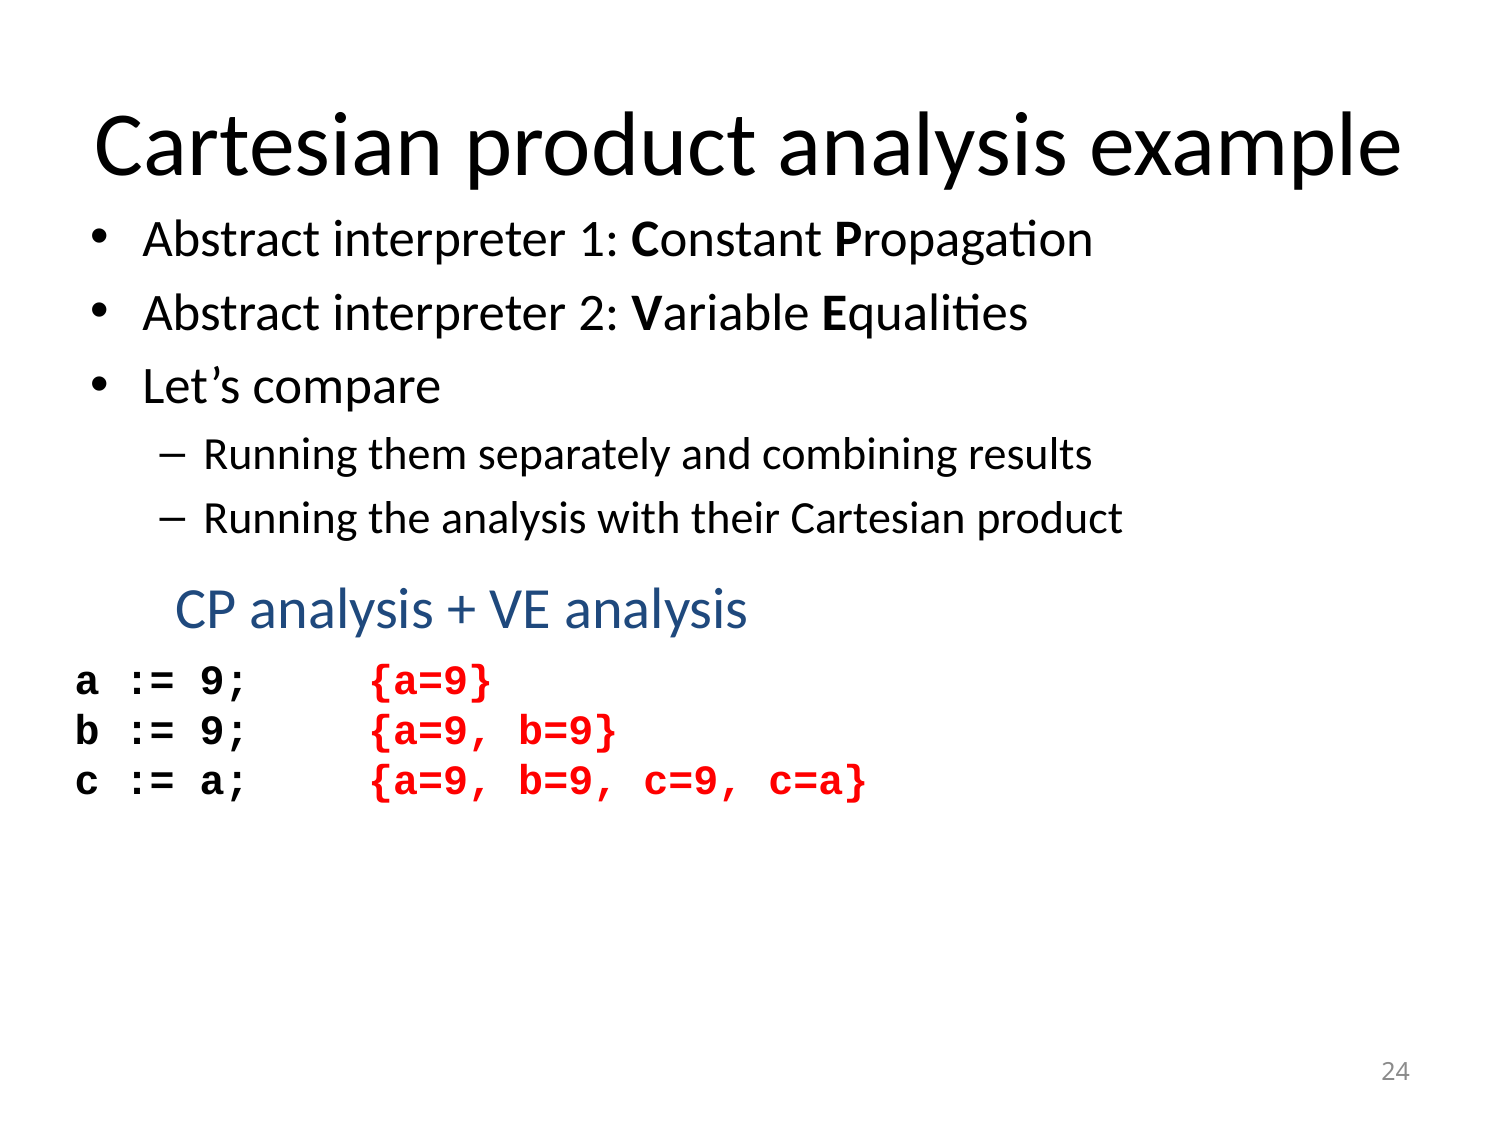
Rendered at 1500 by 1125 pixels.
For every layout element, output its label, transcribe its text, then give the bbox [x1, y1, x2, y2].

text_box a := 9; b := 9; c := a; [59, 645, 313, 810]
slide_number 24 [1074, 1042, 1425, 1103]
list Abstract interpreter 1: Constant Propagation Abstract interpreter 2: Variable Equalities Let’s compare Running them separately and combining results Running the analysis with their Cartesian product [75, 196, 1425, 551]
title Cartesian product analysis example [75, 45, 1425, 196]
text_box CP analysis + VE analysis [160, 562, 764, 648]
text_box {a=9} {a=9, b=9} {a=9, b=9, c=9, c=a} [353, 645, 904, 810]
